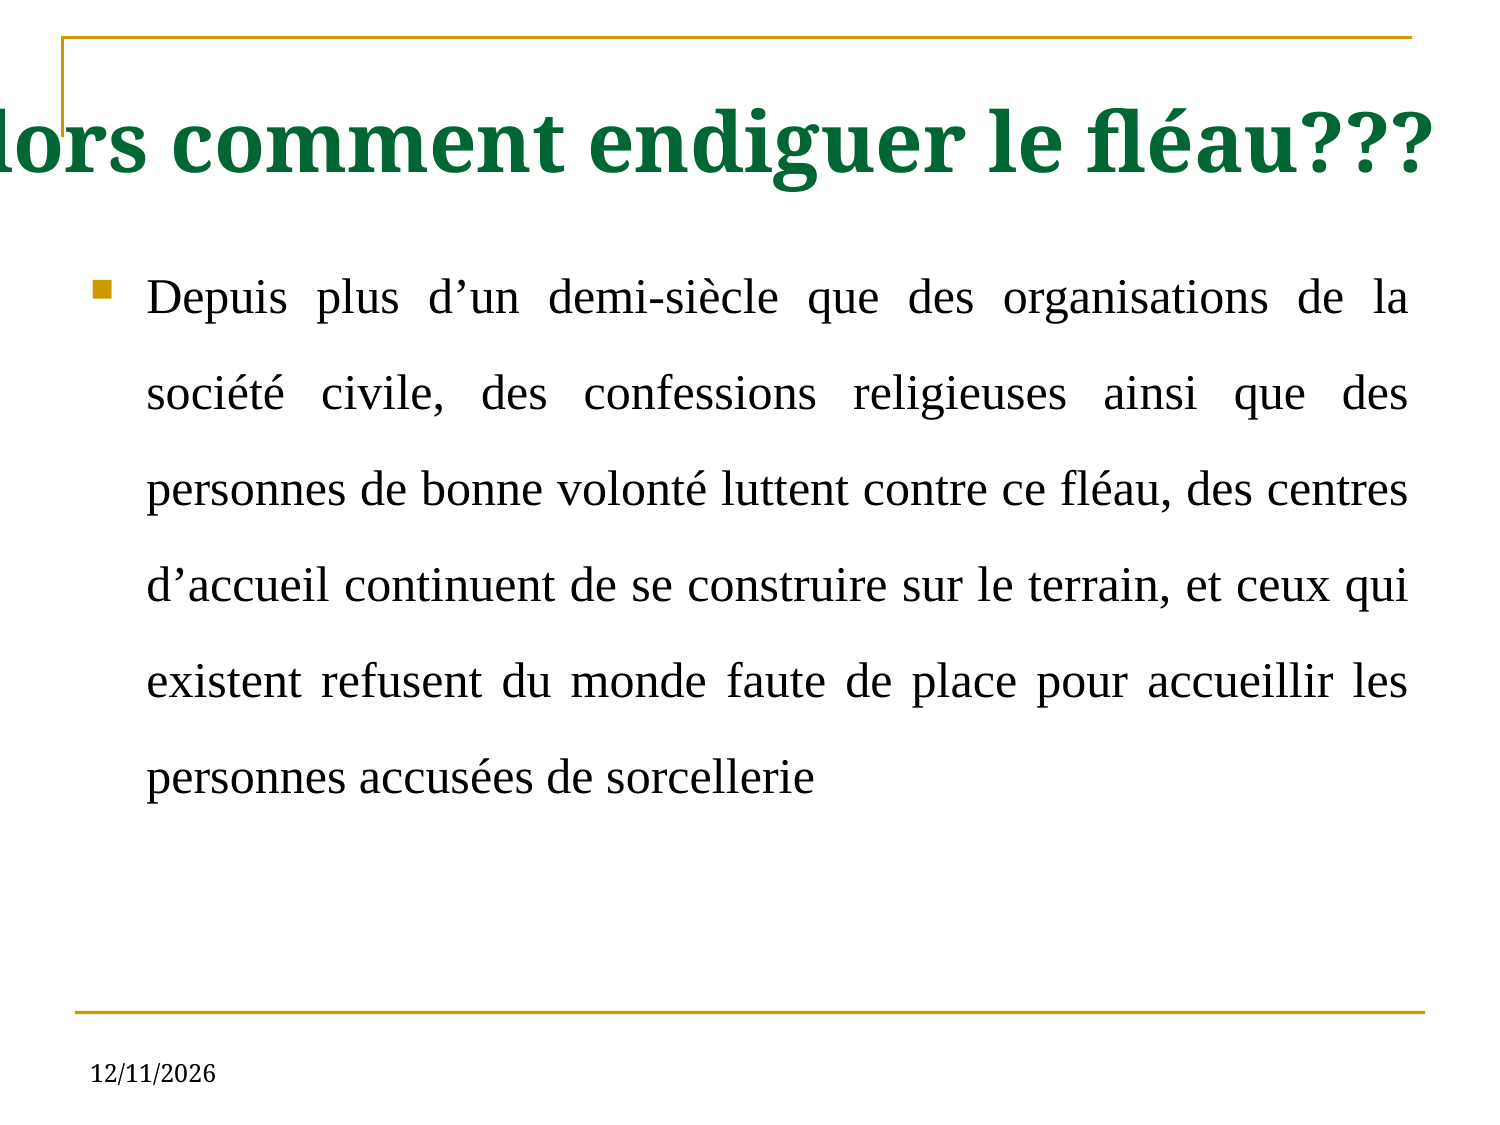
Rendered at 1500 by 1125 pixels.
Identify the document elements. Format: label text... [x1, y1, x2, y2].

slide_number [74, 1023, 426, 1100]
list Depuis plus d’un demi-siècle que des organisations de la société civile, des confessions religieuses ainsi que des personnes de bonne volonté luttent contre ce fléau, des centres d’accueil continuent de se construire sur le terrain, et ceux qui existent refusent du monde faute de place pour accueillir les personnes accusées de sorcellerie [74, 219, 1426, 1006]
text_box Alors comment endiguer le fléau??? [0, 82, 1500, 197]
